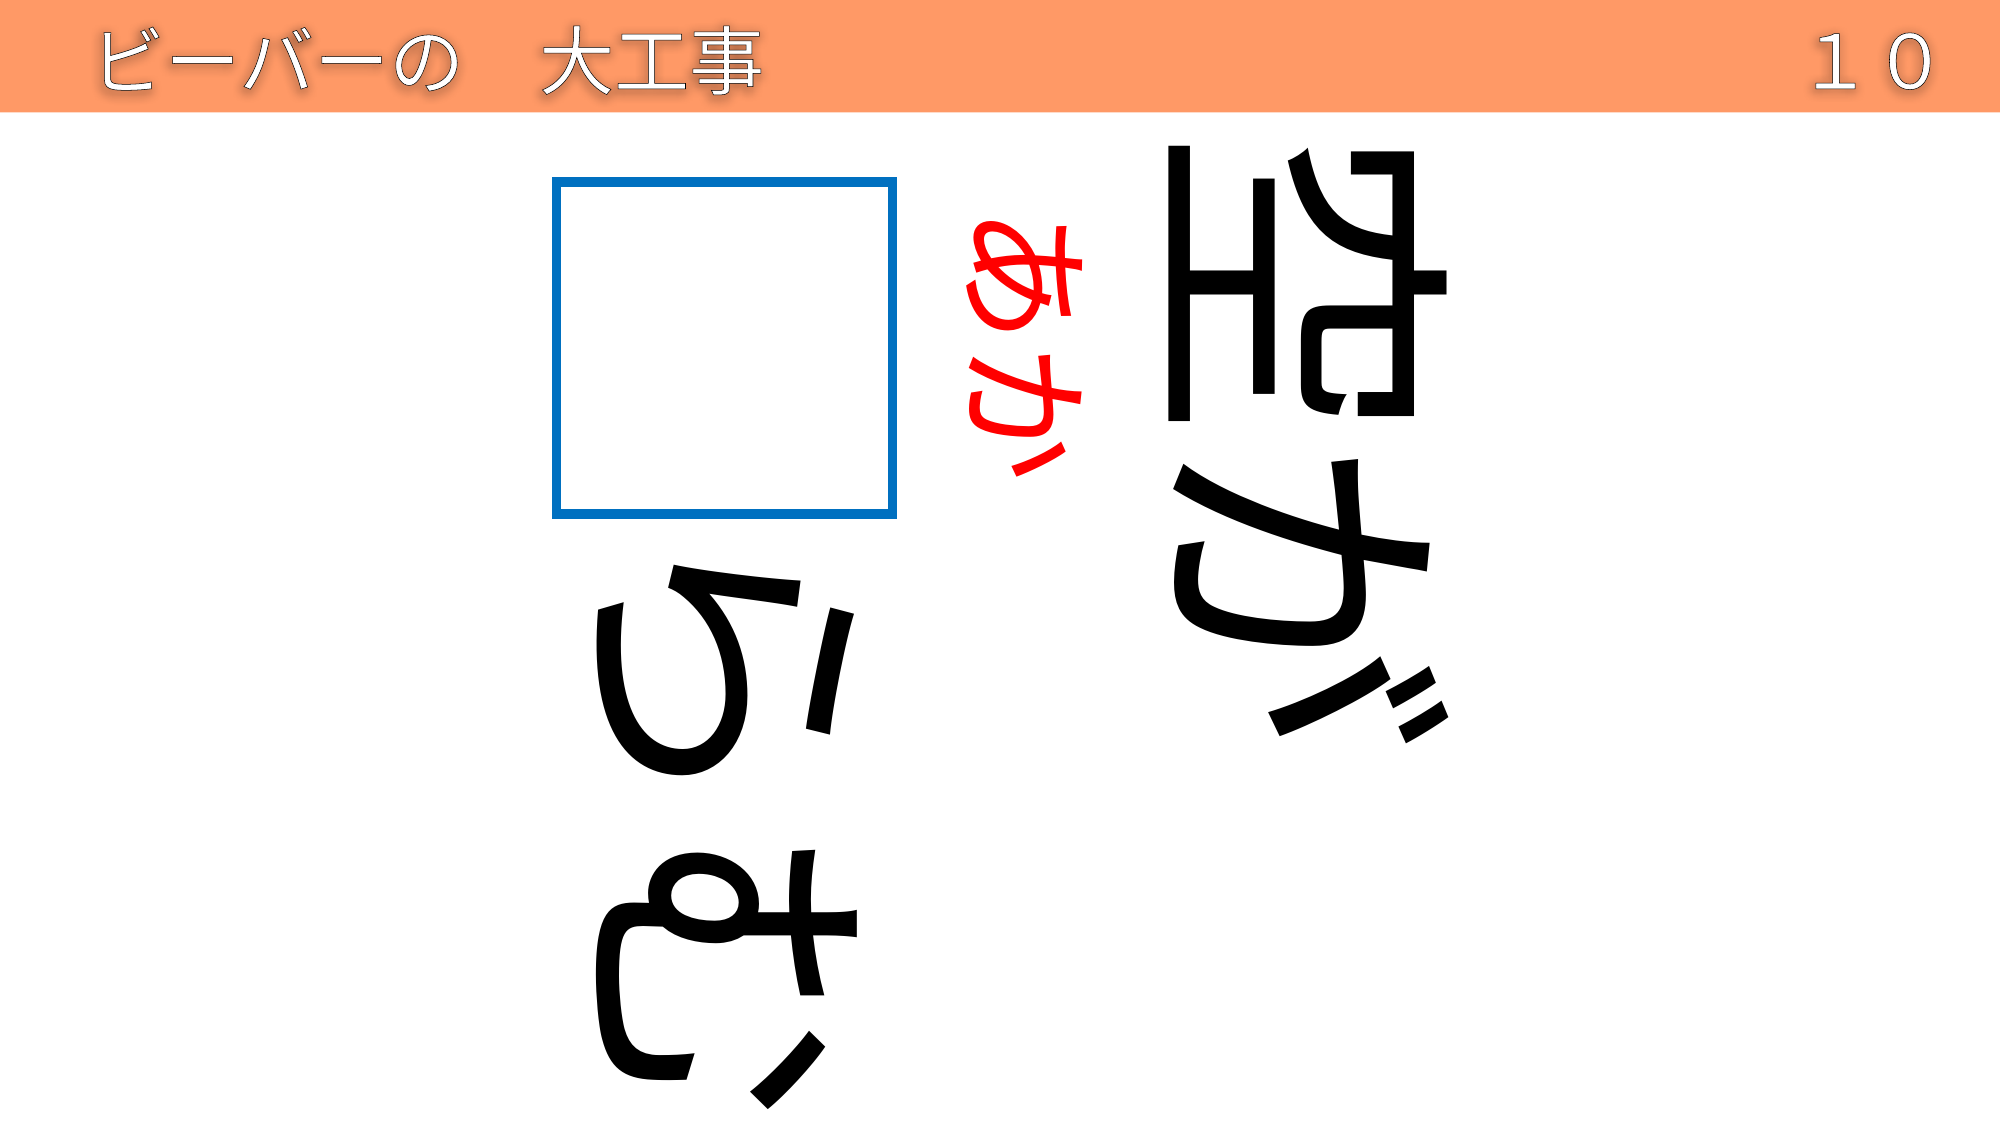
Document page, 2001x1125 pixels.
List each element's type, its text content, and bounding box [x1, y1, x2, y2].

text_box ビーバーの 大工事 [75, 6, 1020, 112]
text_box あか [921, 192, 1095, 485]
text_box 空が [1095, 112, 1505, 823]
text_box １０ [1782, 6, 1963, 112]
text_box [0, 0, 2000, 113]
text_box [556, 181, 893, 515]
text_box 明らむ [520, 182, 929, 1125]
